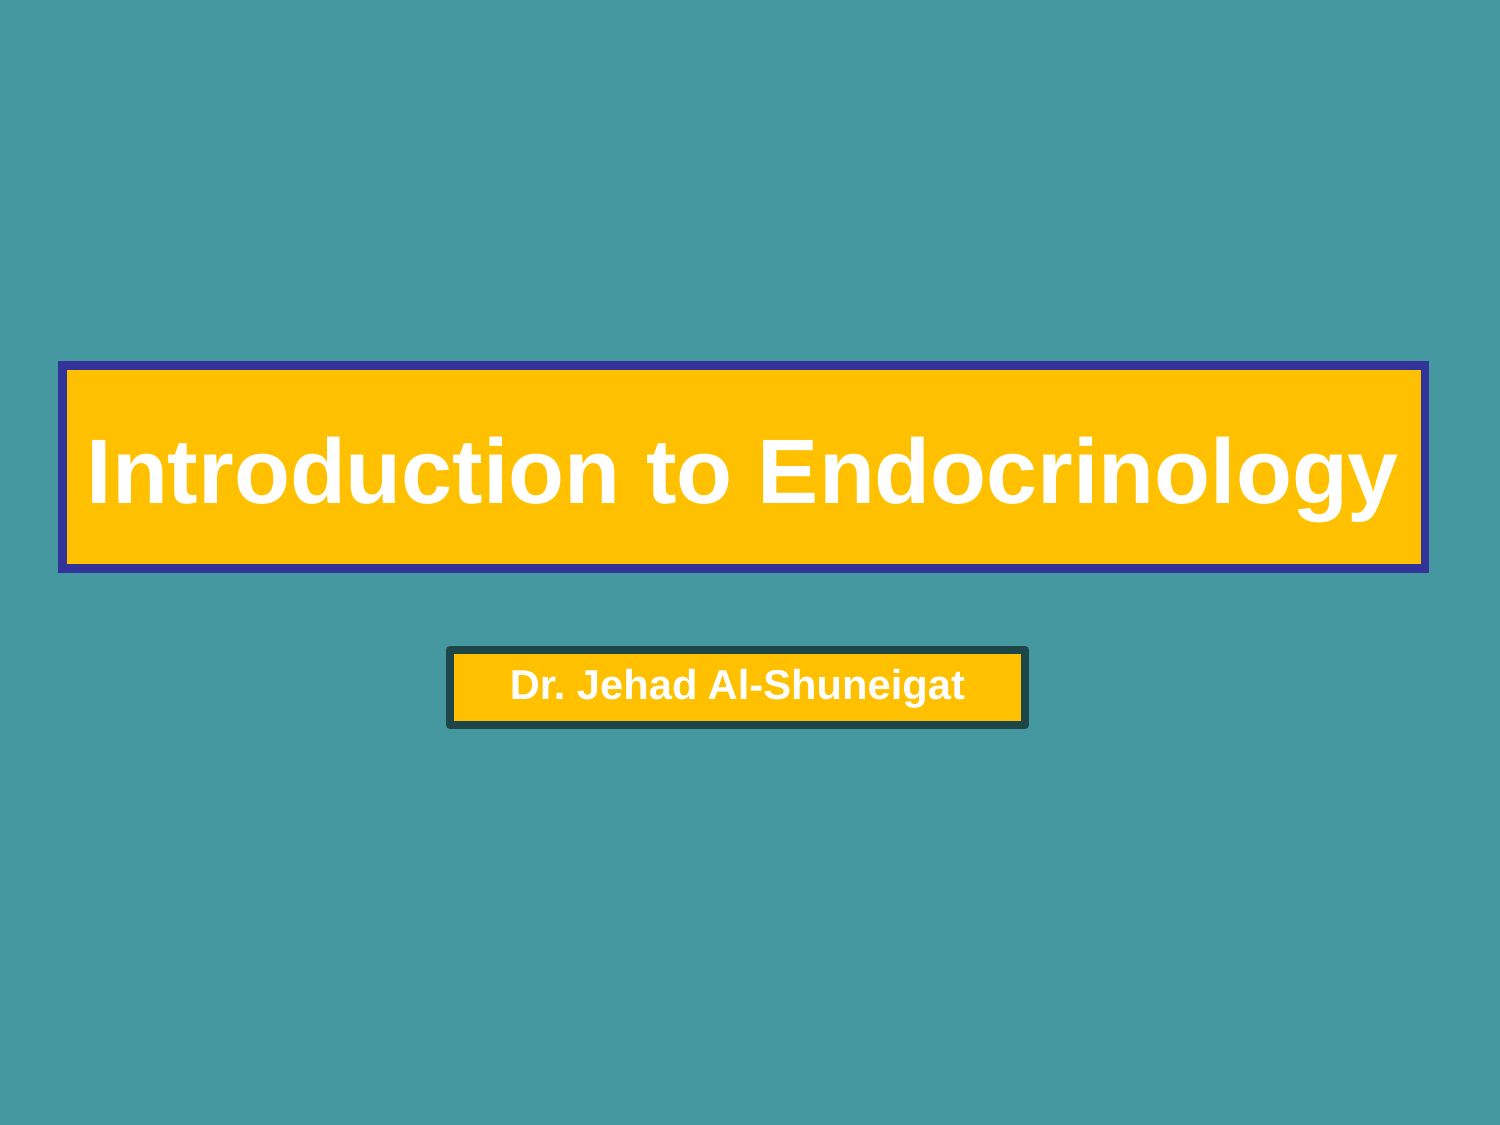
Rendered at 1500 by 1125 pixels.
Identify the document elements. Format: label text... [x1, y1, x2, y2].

subtitle Dr. Jehad Al-Shuneigat [450, 650, 1025, 725]
title Introduction to Endocrinology [62, 365, 1425, 569]
